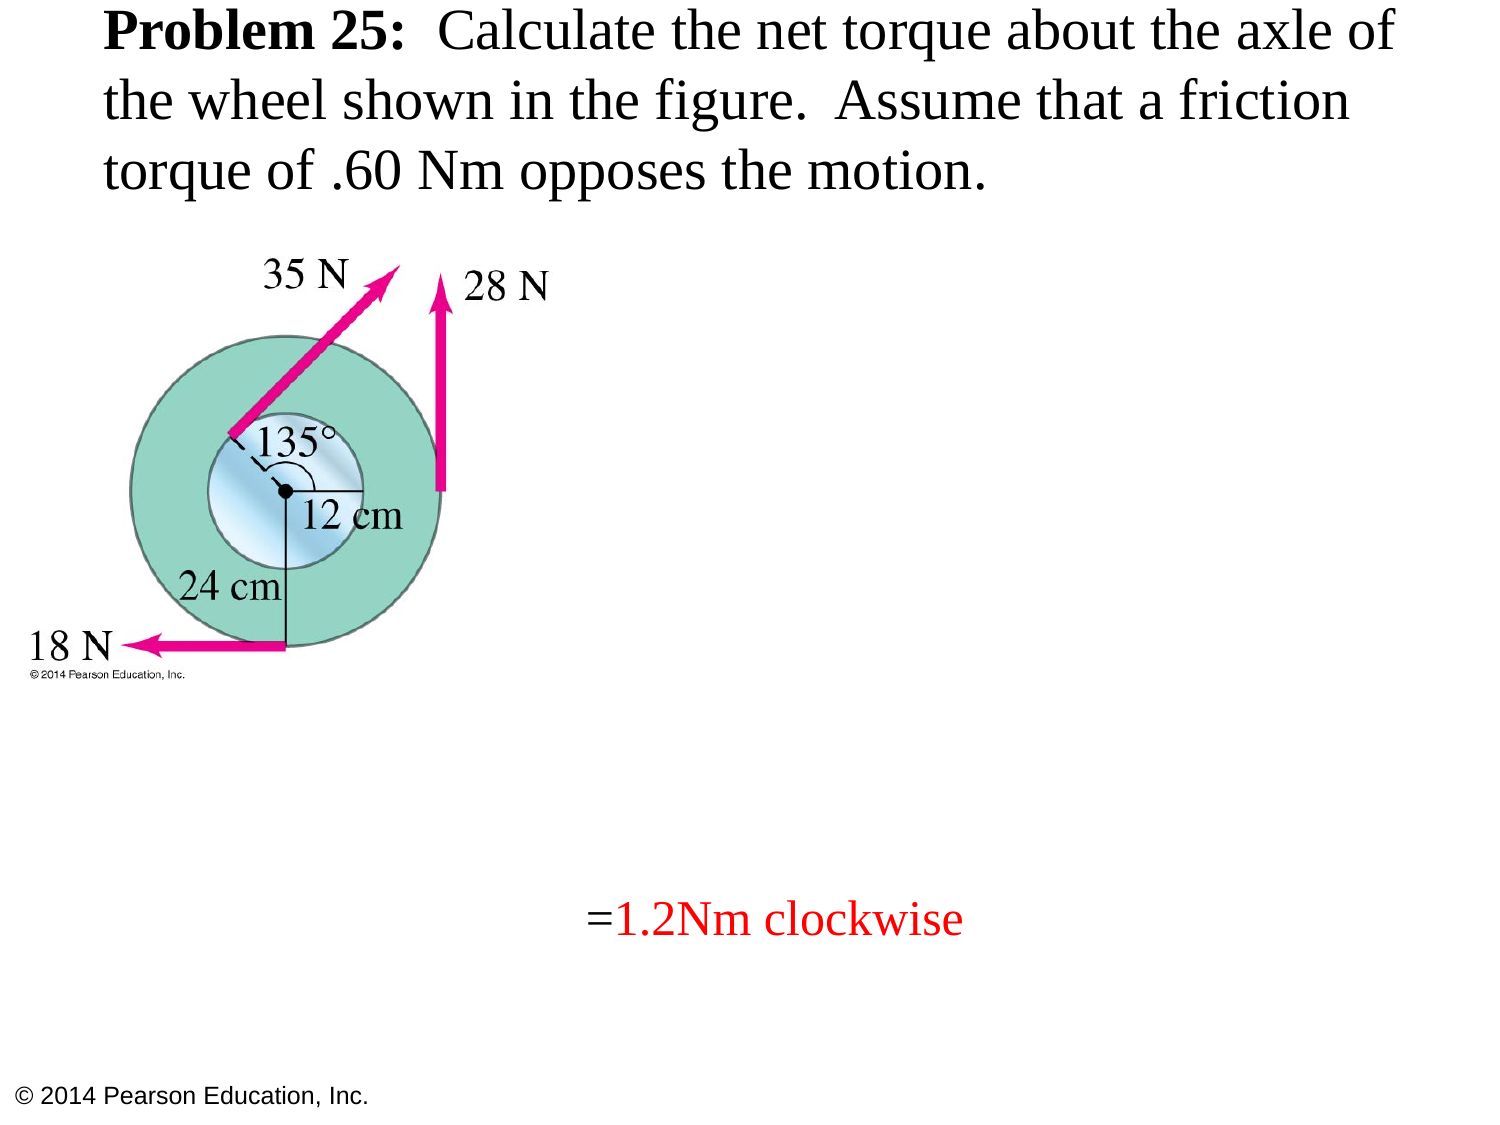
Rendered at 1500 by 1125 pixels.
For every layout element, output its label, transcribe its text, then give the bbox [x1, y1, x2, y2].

slide_number © 2014 Pearson Education, Inc. [0, 1065, 401, 1125]
title Problem 25: Calculate the net torque about the axle of the wheel shown in the figure. Assume that a friction torque of .60 Nm opposes the motion. [75, 2, 1425, 191]
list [24, 249, 556, 688]
